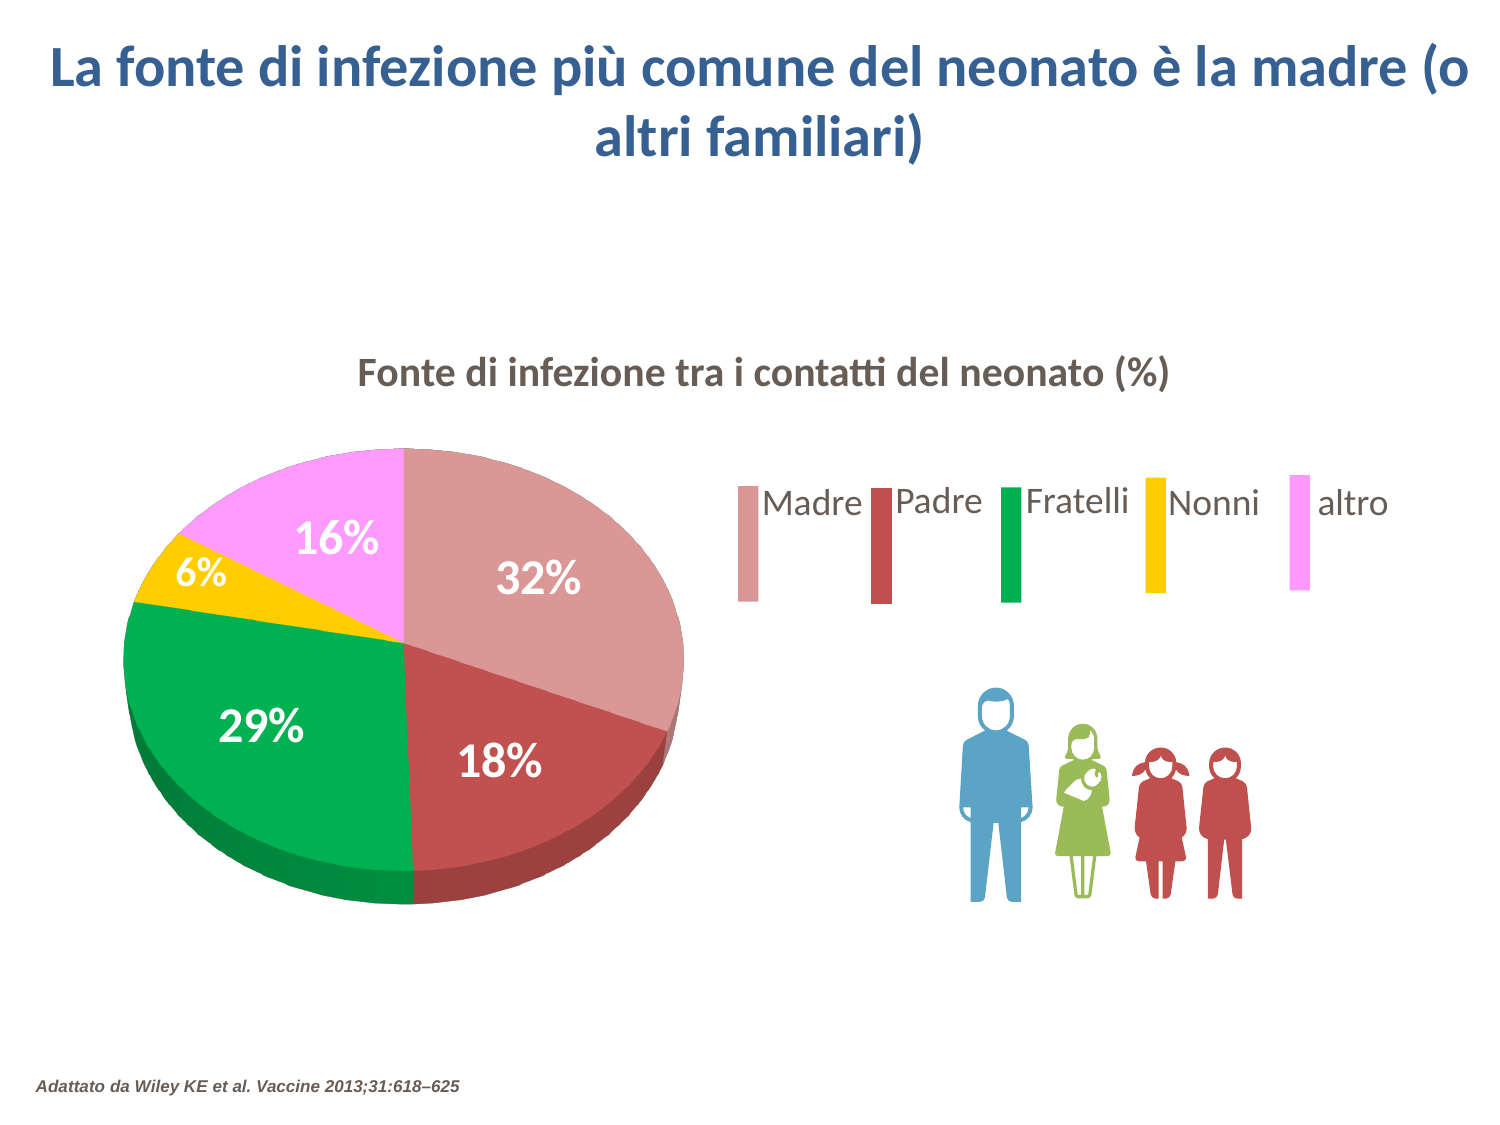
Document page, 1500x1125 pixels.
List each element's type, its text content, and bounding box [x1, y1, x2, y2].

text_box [737, 474, 1484, 619]
text_box [1074, 741, 1094, 759]
text_box [1060, 693, 1094, 737]
text_box [1199, 747, 1252, 899]
text_box [1093, 741, 1103, 764]
text_box [1086, 769, 1095, 775]
text_box [1132, 747, 1190, 899]
text_box [1055, 723, 1111, 899]
chart [50, 407, 727, 925]
title La fonte di infezione più comune del neonato è la madre (o altri familiari) [28, 30, 1492, 167]
text_box Adattato da Wiley KE et al. Vaccine 2013;31:618–625 [35, 1062, 982, 1108]
text_box [982, 700, 1009, 730]
text_box [959, 687, 1033, 902]
text_box Fonte di infezione tra i contatti del neonato (%) [119, 337, 1409, 391]
